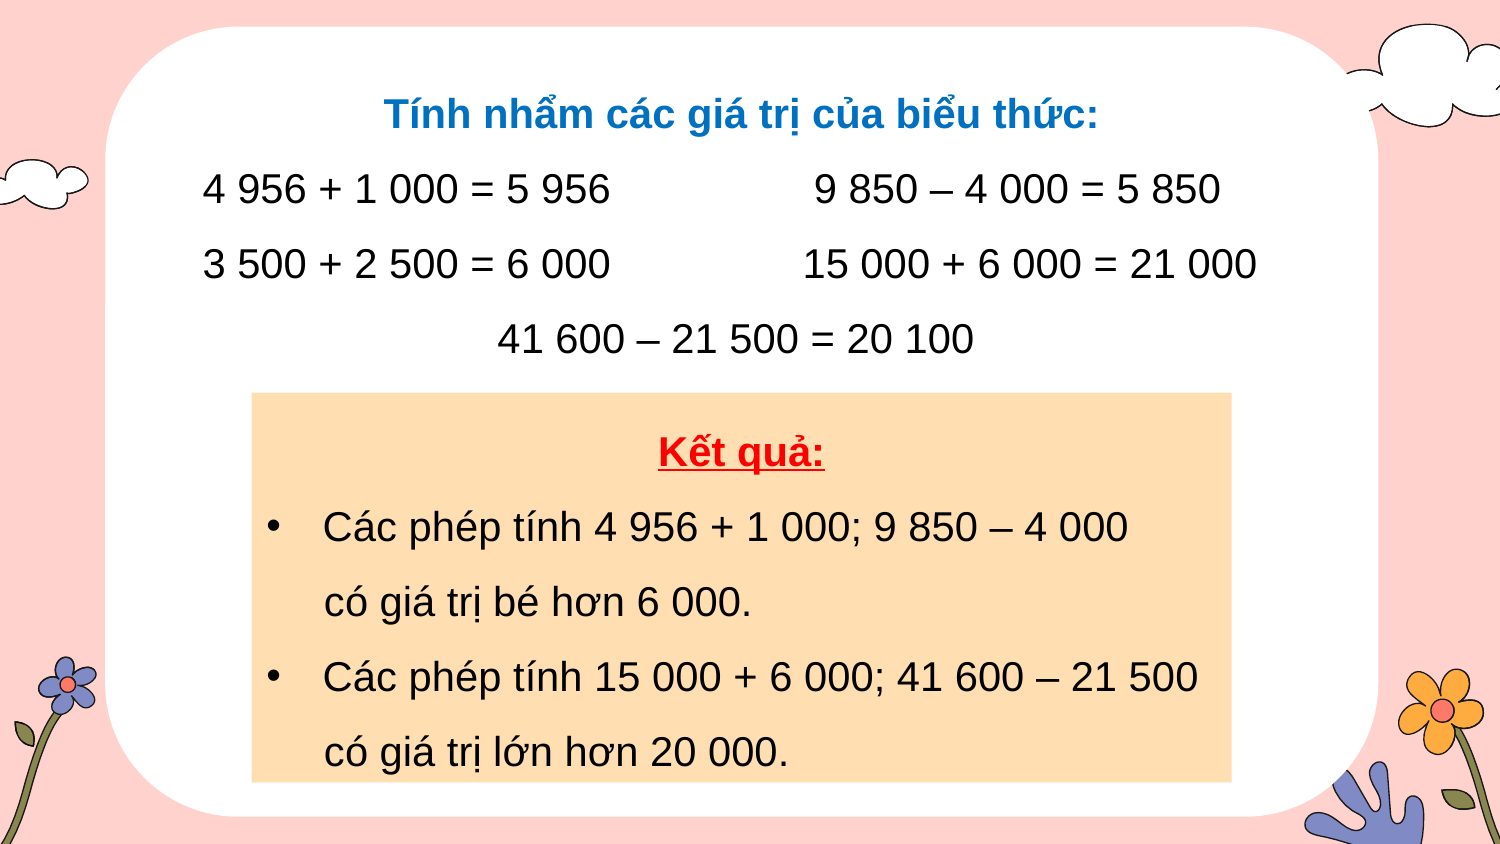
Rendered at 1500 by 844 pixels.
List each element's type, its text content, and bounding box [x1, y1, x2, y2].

text_box [105, 26, 1379, 817]
text_box Tính nhẩm các giá trị của biểu thức: 4 956 + 1 000 = 5 956 9 850 – 4 000 = 5 850 3 500 + 2 500 = 6 000 15 000 + 6 000 = 21 000 41 600 – 21 500 = 20 100 [187, 54, 1296, 369]
text_box Kết quả: Các phép tính 4 956 + 1 000; 9 850 – 4 000 có giá trị bé hơn 6 000. Các phép tính 15 000 + 6 000; 41 600 – 21 500 có giá trị lớn hơn 20 000. [251, 392, 1232, 783]
